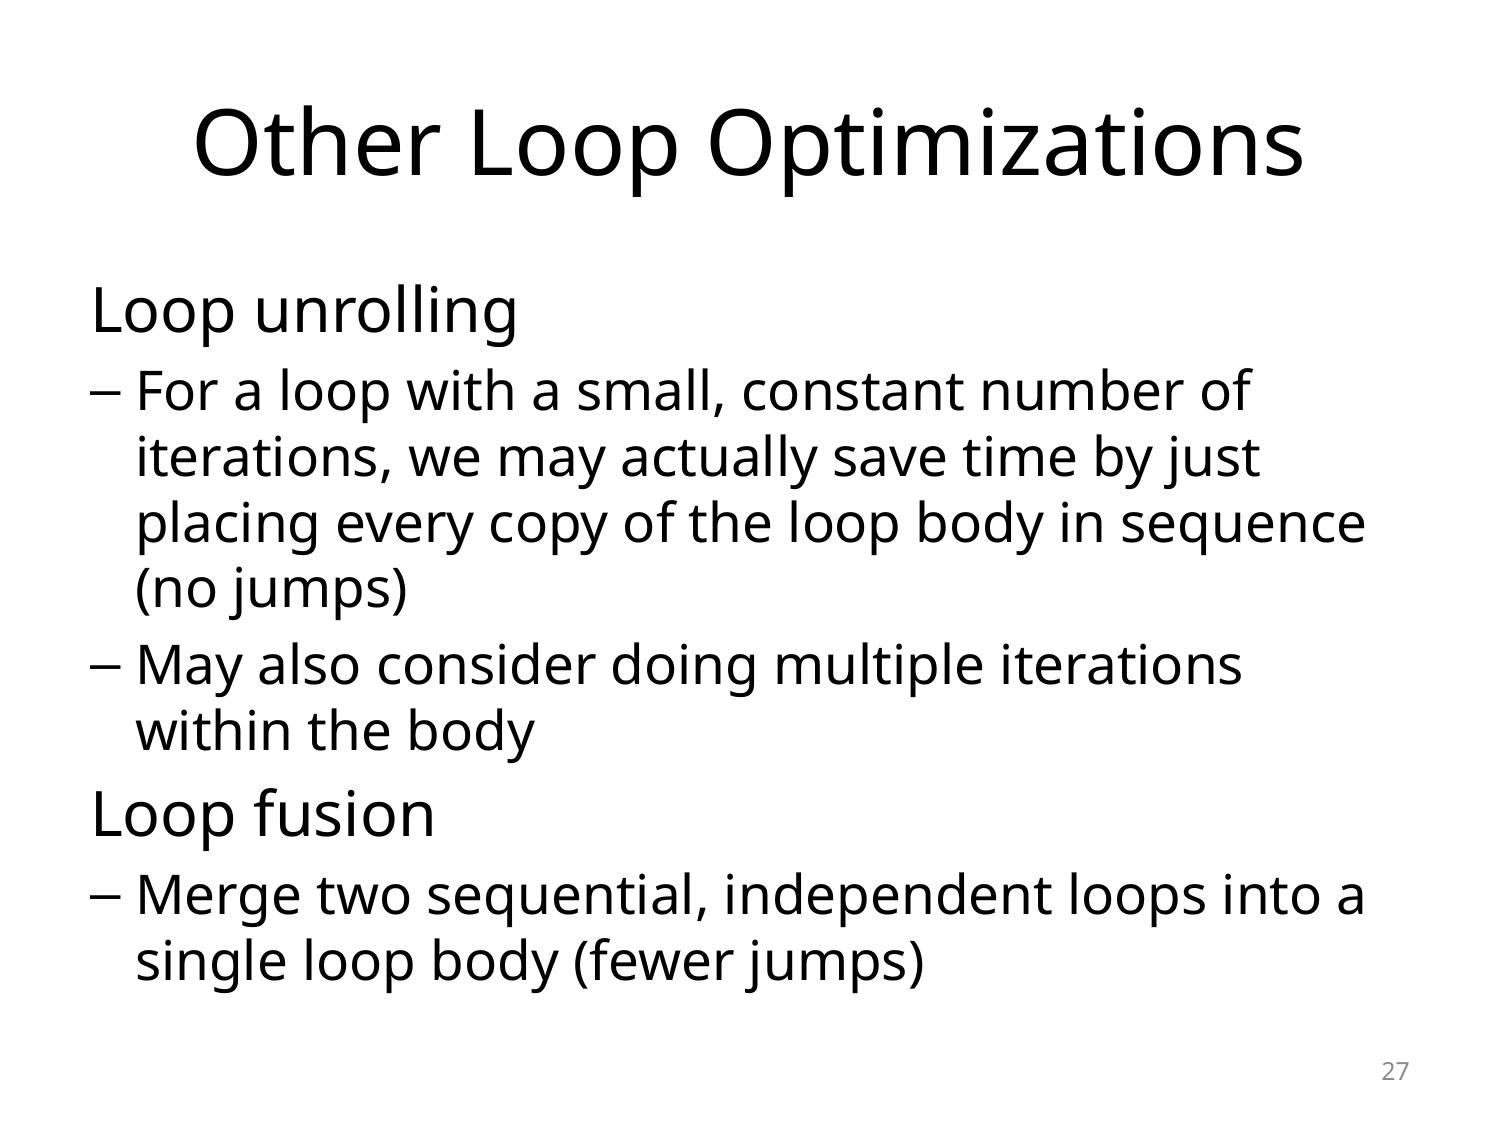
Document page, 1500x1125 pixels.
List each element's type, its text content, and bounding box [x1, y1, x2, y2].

title Other Loop Optimizations [75, 45, 1425, 233]
slide_number 27 [1074, 1042, 1425, 1103]
list Loop unrolling For a loop with a small, constant number of iterations, we may actually save time by just placing every copy of the loop body in sequence (no jumps) May also consider doing multiple iterations within the body Loop fusion Merge two sequential, independent loops into a single loop body (fewer jumps) [75, 262, 1425, 1005]
